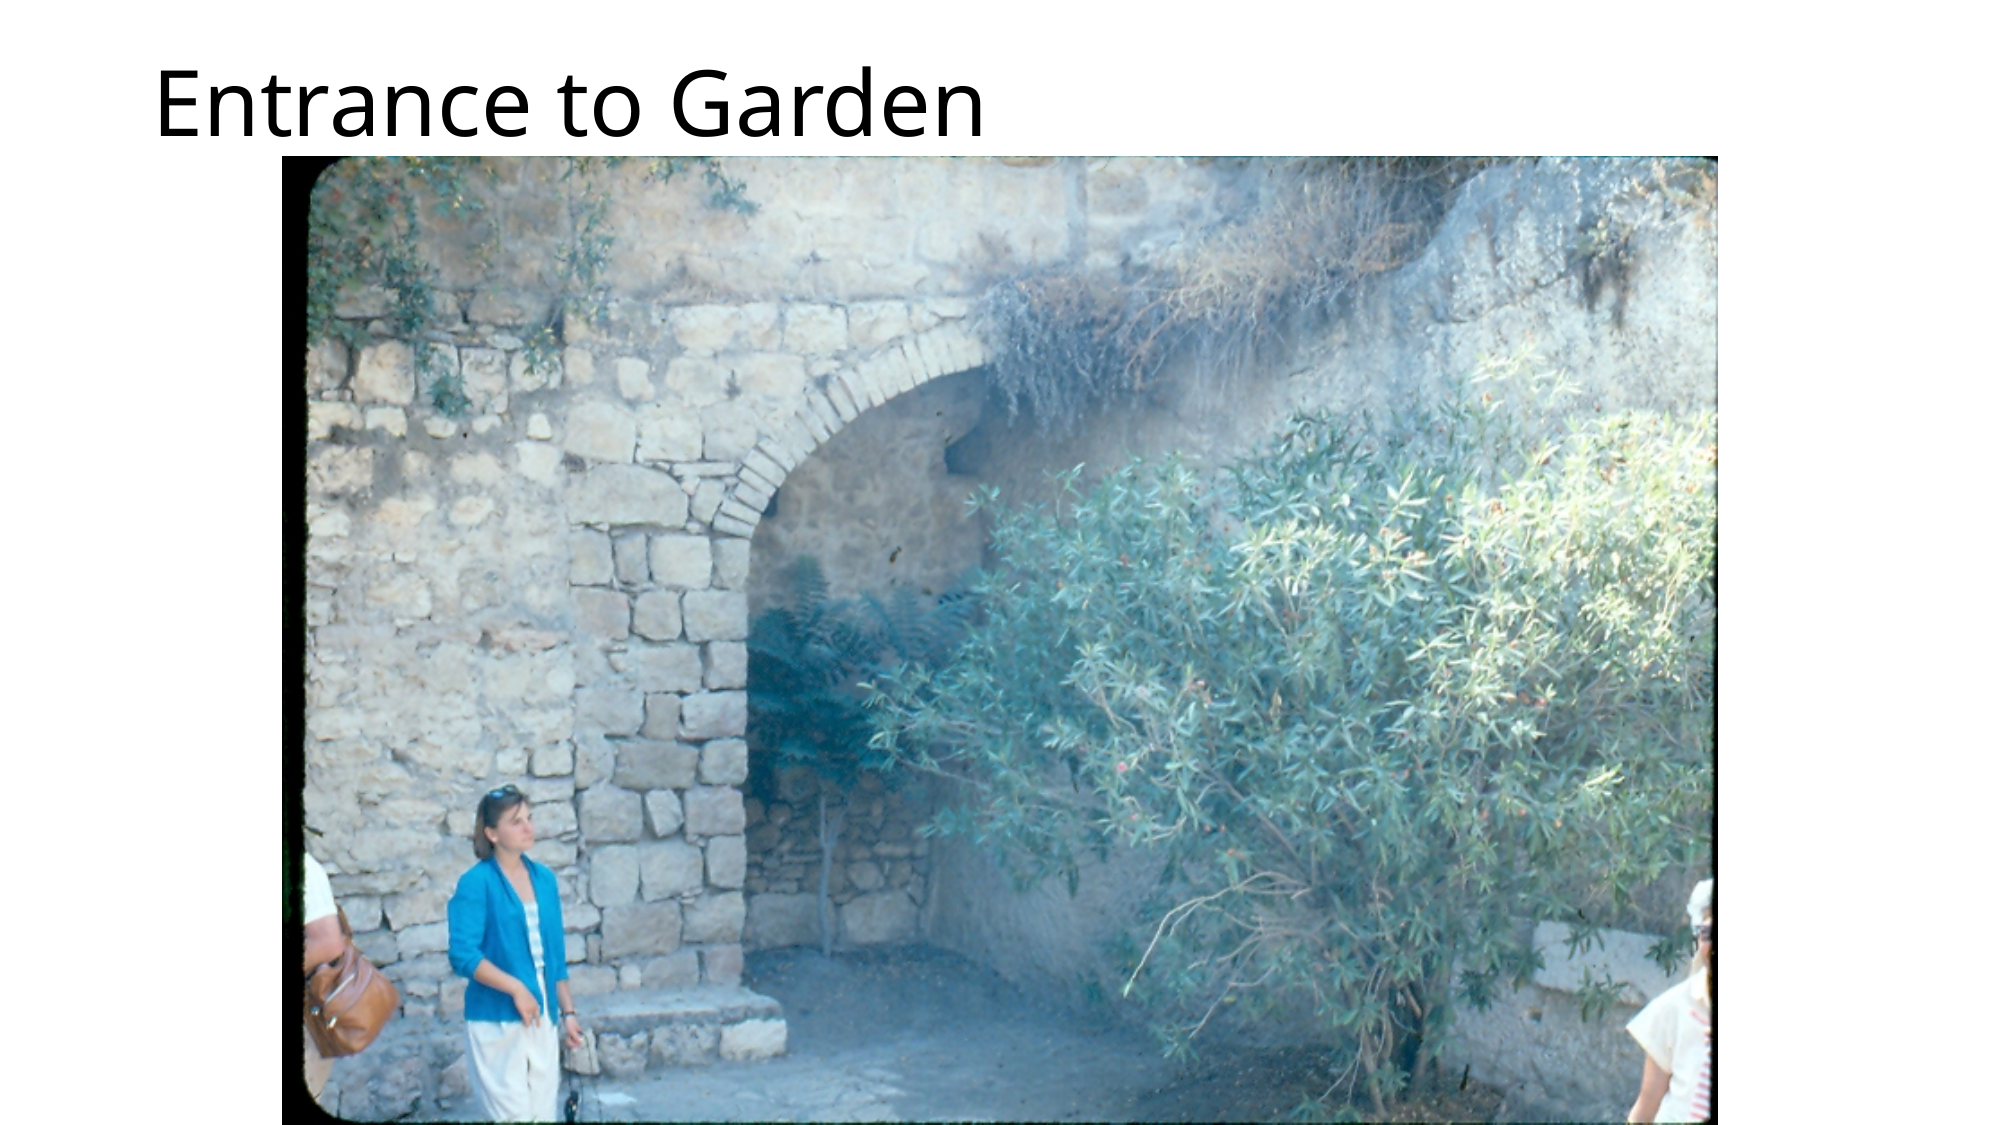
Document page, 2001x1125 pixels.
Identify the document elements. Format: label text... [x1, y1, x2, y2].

title Entrance to Garden [137, 44, 1863, 170]
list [282, 156, 1718, 1125]
